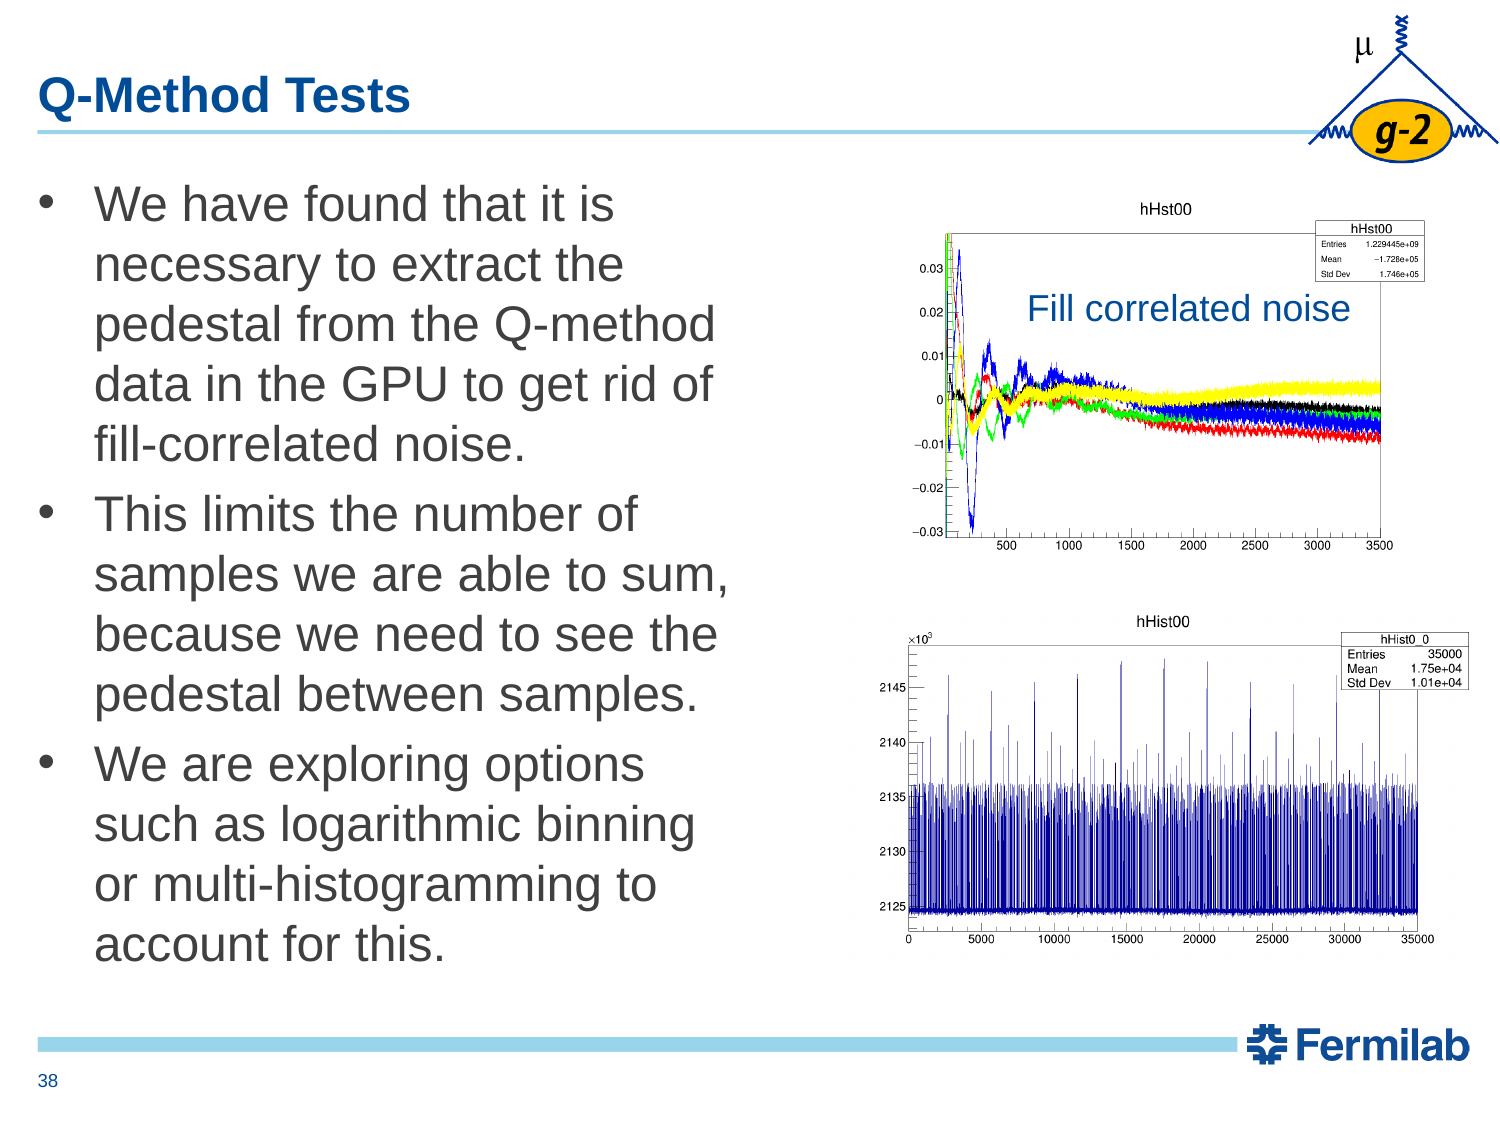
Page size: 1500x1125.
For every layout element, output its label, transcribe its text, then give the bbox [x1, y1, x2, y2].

picture [0, 0, 1500, 1125]
slide_number 38 [37, 1068, 111, 1109]
title Q-Method Tests [37, 17, 1313, 123]
list We have found that it is necessary to extract the pedestal from the Q-method data in the GPU to get rid of fill-correlated noise. This limits the number of samples we are able to sum, because we need to see the pedestal between samples. We are exploring options such as logarithmic binning or multi-histogramming to account for this. [37, 171, 739, 1000]
